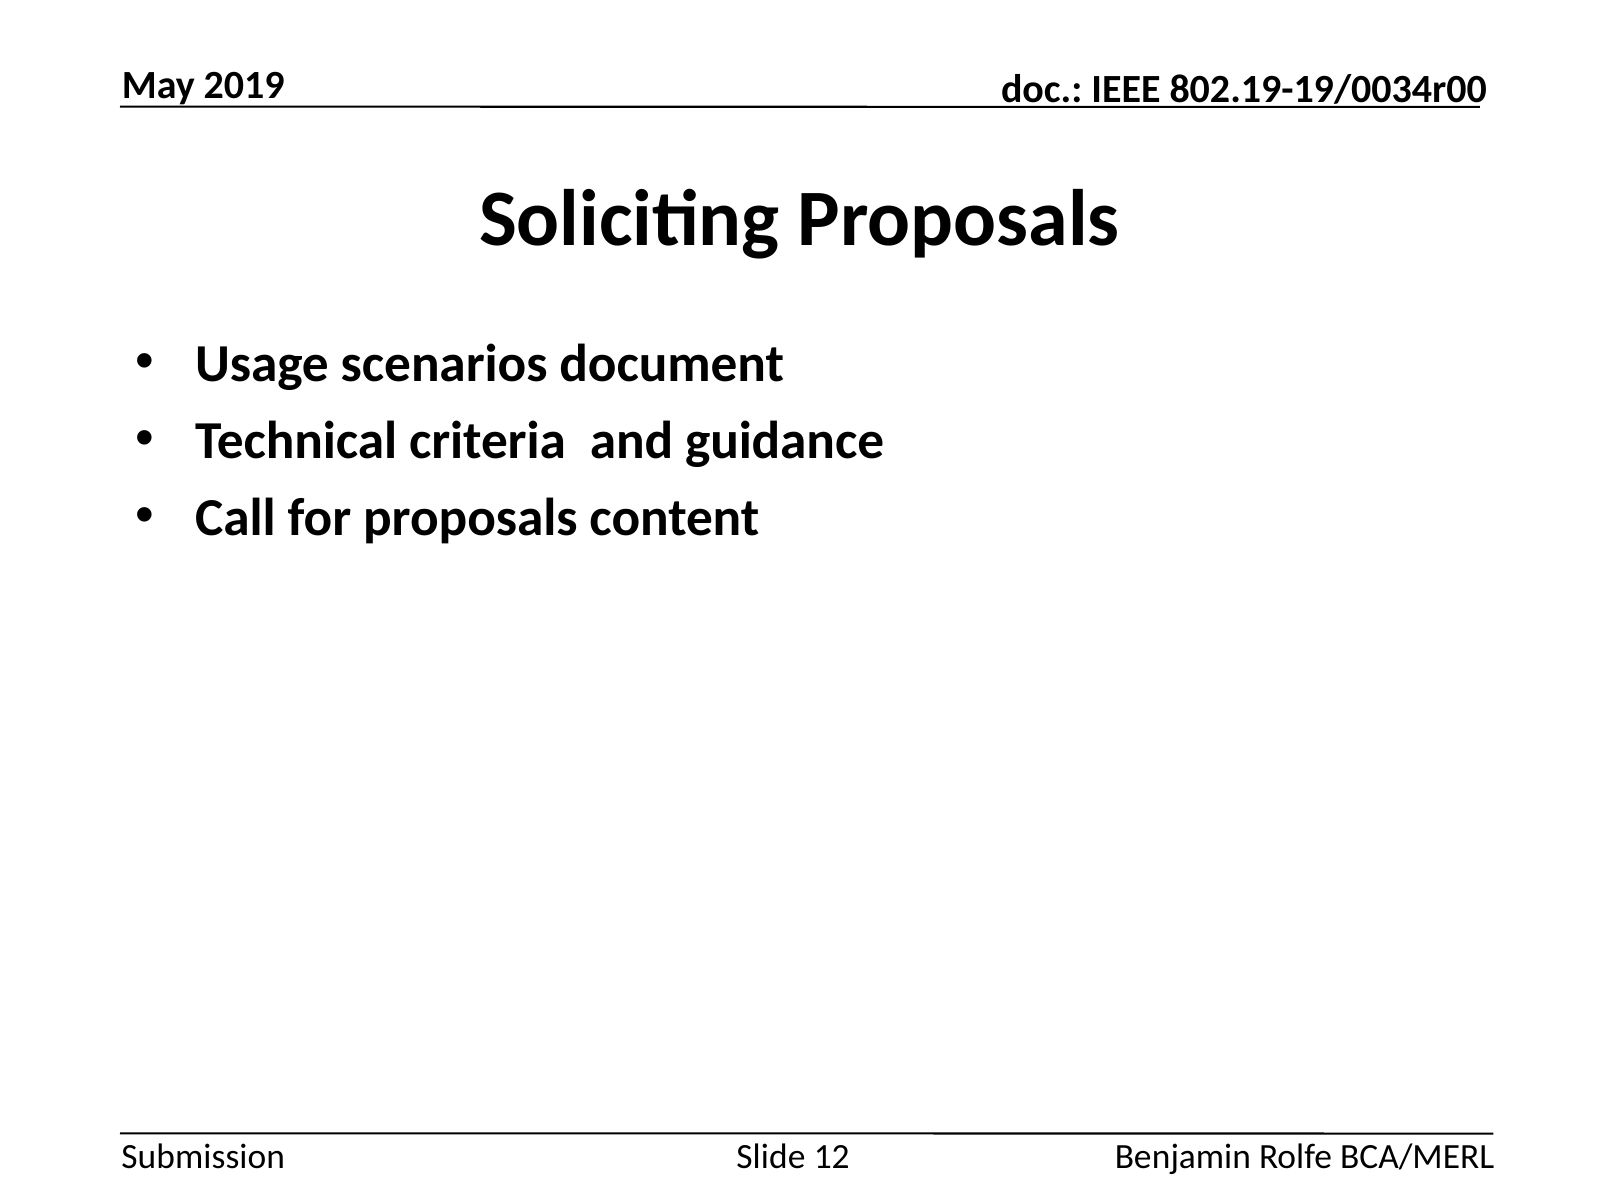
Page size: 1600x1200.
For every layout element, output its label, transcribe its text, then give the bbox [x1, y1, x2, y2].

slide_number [121, 58, 451, 107]
slide_number Slide 12 [733, 1132, 854, 1197]
list Usage scenarios document Technical criteria and guidance Call for proposals content [119, 319, 1480, 1101]
title Soliciting Proposals [119, 119, 1480, 307]
footer Benjamin Rolfe BCA/MERL [937, 1132, 1495, 1174]
